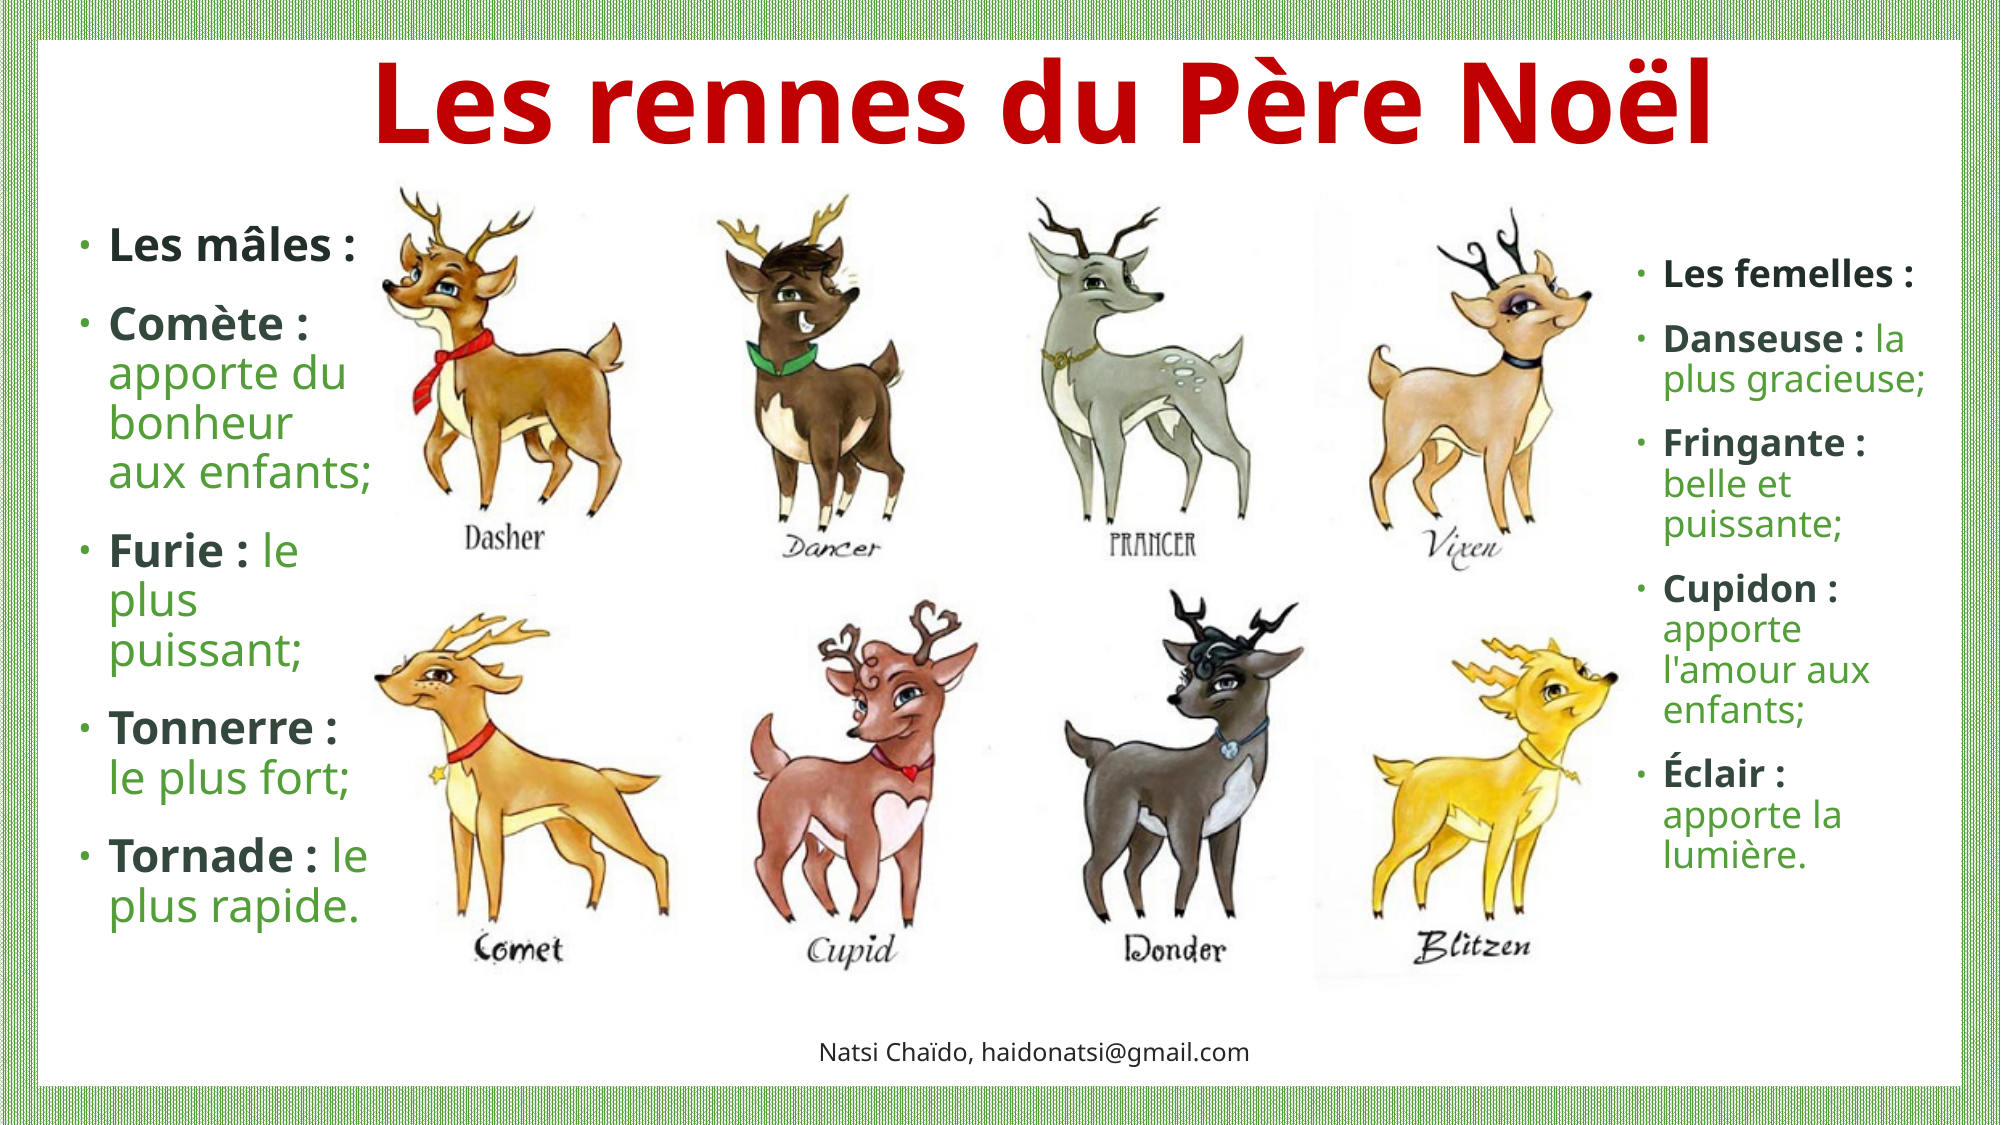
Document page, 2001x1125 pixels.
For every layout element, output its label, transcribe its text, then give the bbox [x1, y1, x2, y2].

footer Natsi Chaïdo, haidonatsi@gmail.com [647, 1021, 1422, 1081]
text_box Les mâles : Comète : apporte du bonheur aux enfants; Furie : le plus puissant; Tonnerre : le plus fort; Tornade : le plus rapide. [55, 215, 357, 940]
picture [357, 164, 1643, 992]
text_box Les rennes du Père Noël [232, 38, 1855, 201]
text_box Les femelles : Danseuse : la plus gracieuse; Fringante : belle et puissante; Cupidon : apporte l'amour aux enfants; Éclair : apporte la lumière. [1643, 247, 1944, 909]
